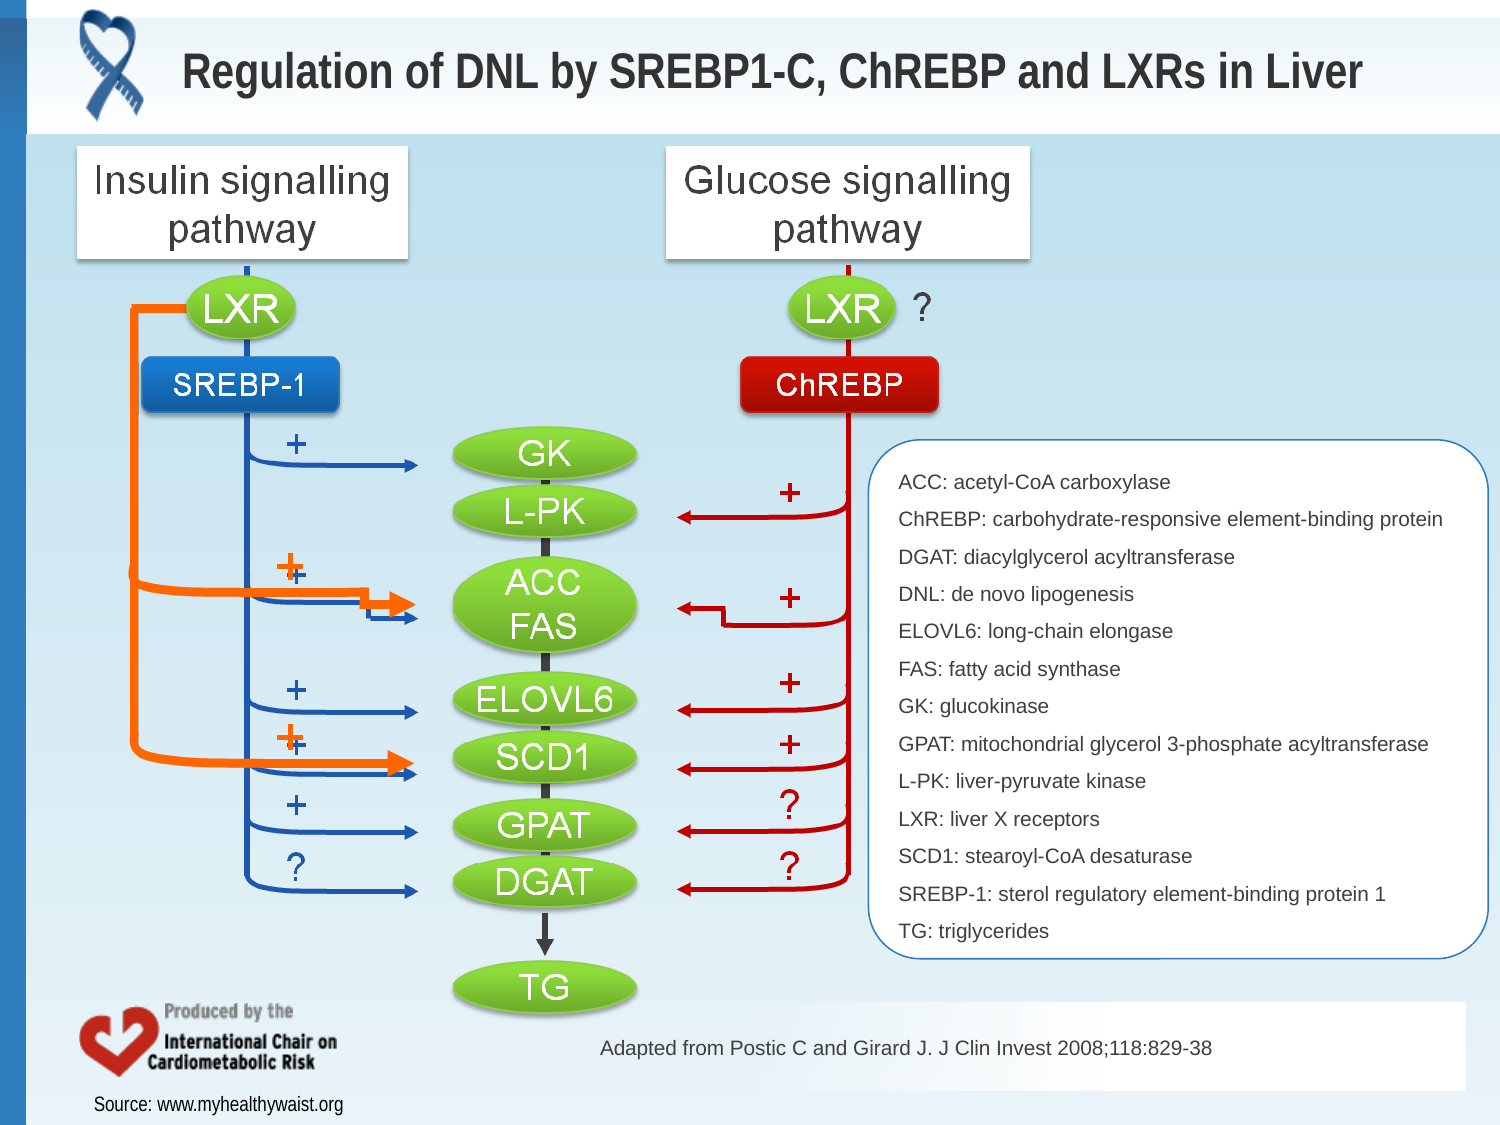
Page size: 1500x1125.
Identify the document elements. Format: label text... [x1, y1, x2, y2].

picture [79, 9, 144, 122]
picture [59, 138, 1044, 1077]
text_box ACC: acetyl-CoA carboxylase ChREBP: carbohydrate-responsive element-binding protein DGAT: diacylglycerol acyltransferase DNL: de novo lipogenesis ELOVL6: long-chain elongase FAS: fatty acid synthase GK: glucokinase GPAT: mitochondrial glycerol 3-phosphate acyltransferase L-PK: liver-pyruvate kinase LXR: liver X receptors SCD1: stearoyl-CoA desaturase SREBP-1: sterol regulatory element-binding protein 1 TG: triglycerides [1049, 439, 1489, 959]
title Regulation of DNL by SREBP1-C, ChREBP and LXRs in Liver [166, 30, 1429, 107]
list Adapted from Postic C and Girard J. J Clin Invest 2008;118:829-38 [348, 1001, 1465, 1093]
